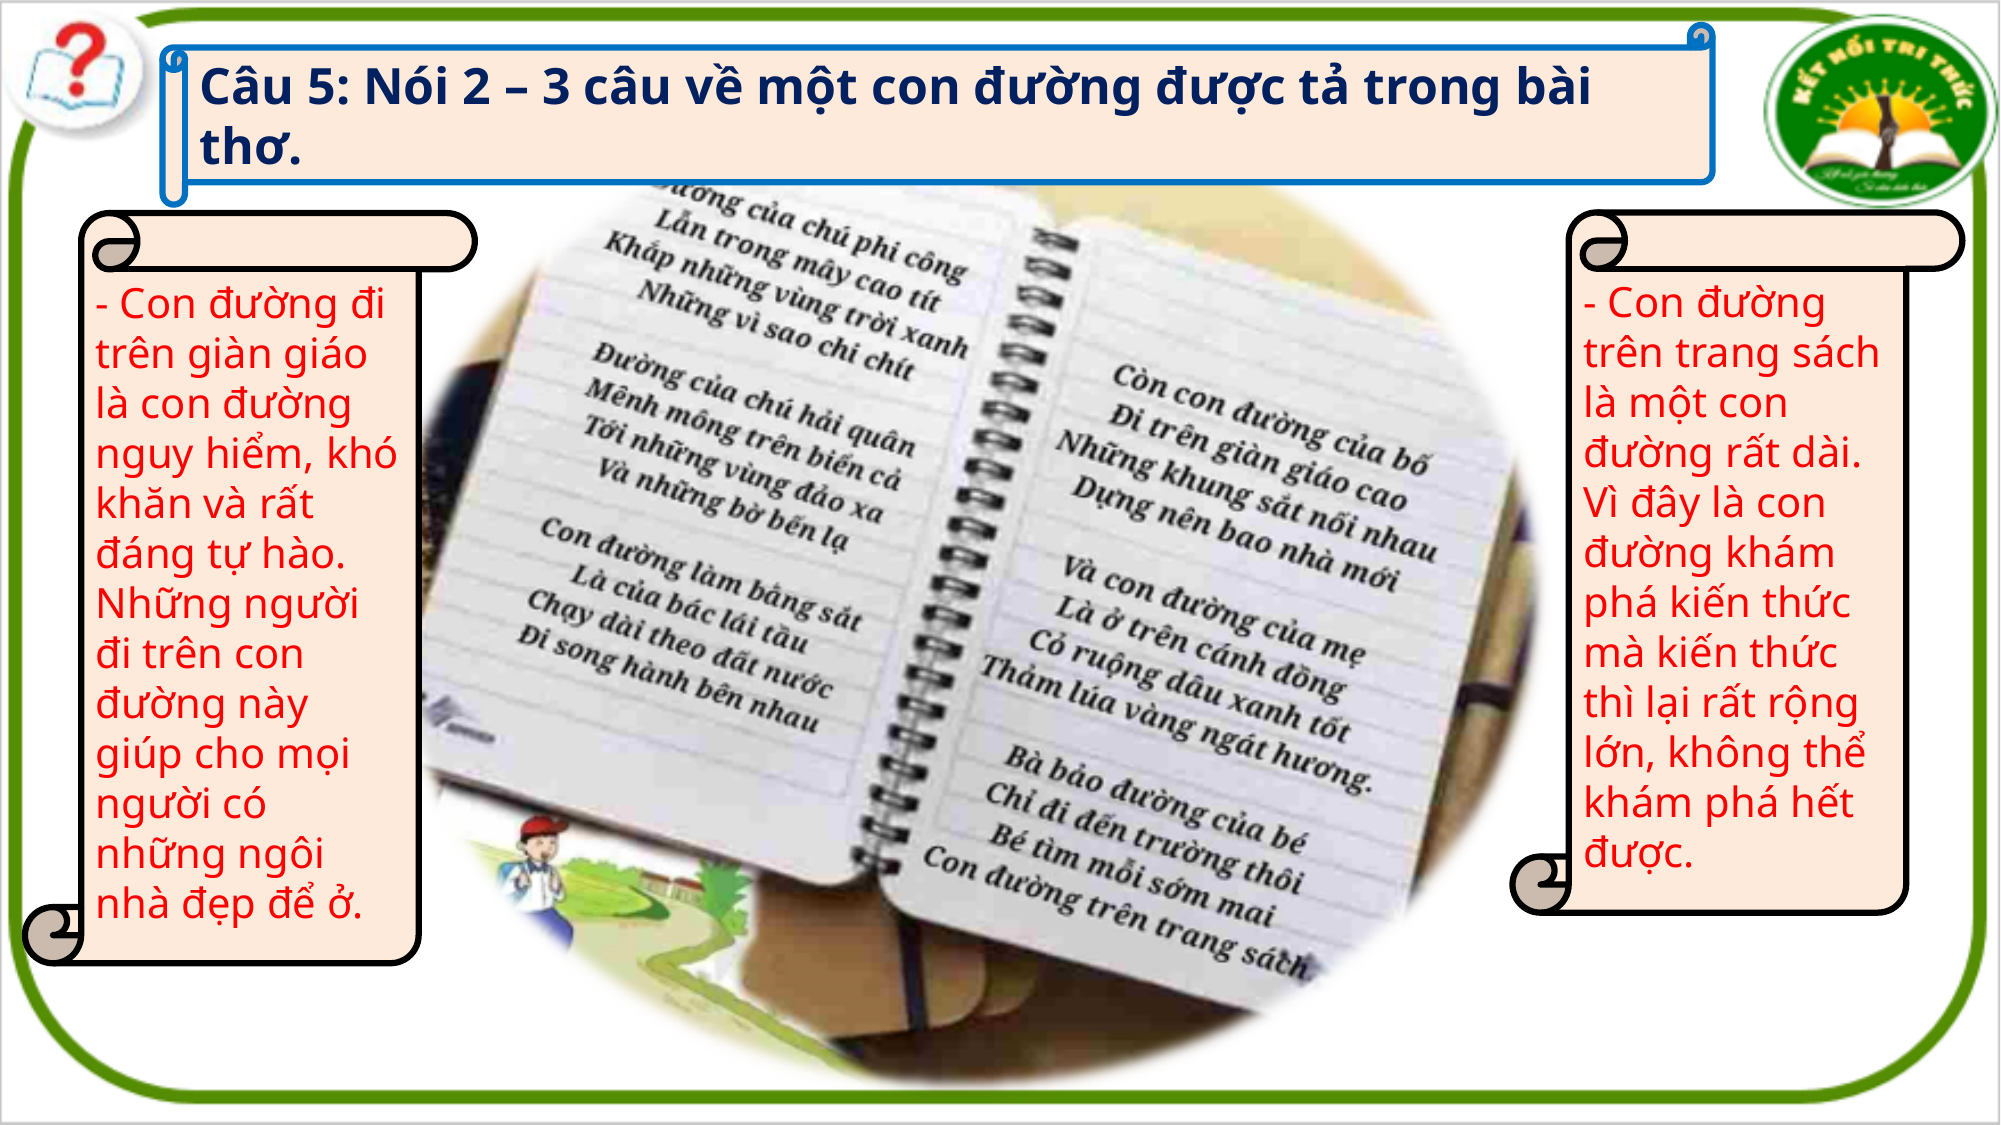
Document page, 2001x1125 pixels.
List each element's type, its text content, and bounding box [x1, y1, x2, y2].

text_box - Con đường đi trên giàn giáo là con đường nguy hiểm, khó khăn và rất đáng tự hào. Những người đi trên con đường này giúp cho mọi người có những ngôi nhà đẹp để ở. [24, 213, 475, 964]
text_box Câu 5: Nói 2 – 3 câu về một con đường được tả trong bài thơ. [162, 24, 1713, 205]
picture [0, 0, 2001, 1125]
text_box - Con đường trên trang sách là một con đường rất dài. Vì đây là con đường khám phá kiến thức mà kiến thức thì lại rất rộng lớn, không thể khám phá hết được. [1512, 212, 1963, 913]
